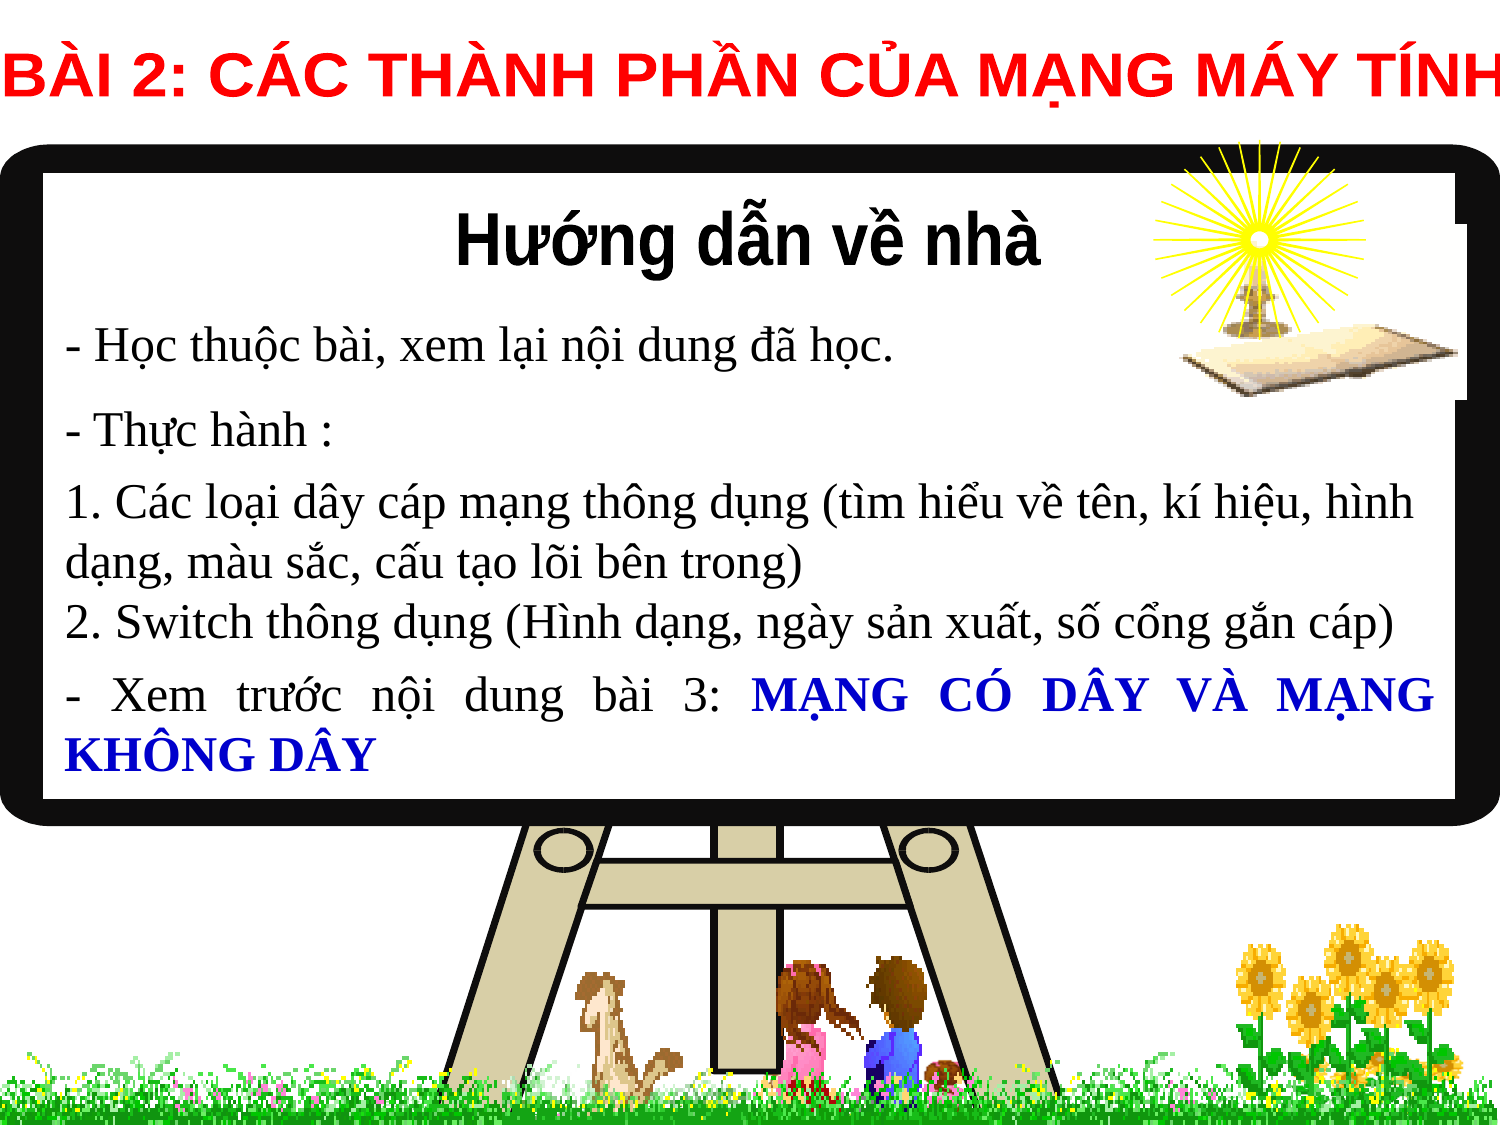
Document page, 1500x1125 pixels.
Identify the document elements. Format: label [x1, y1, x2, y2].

picture [0, 144, 1500, 1125]
